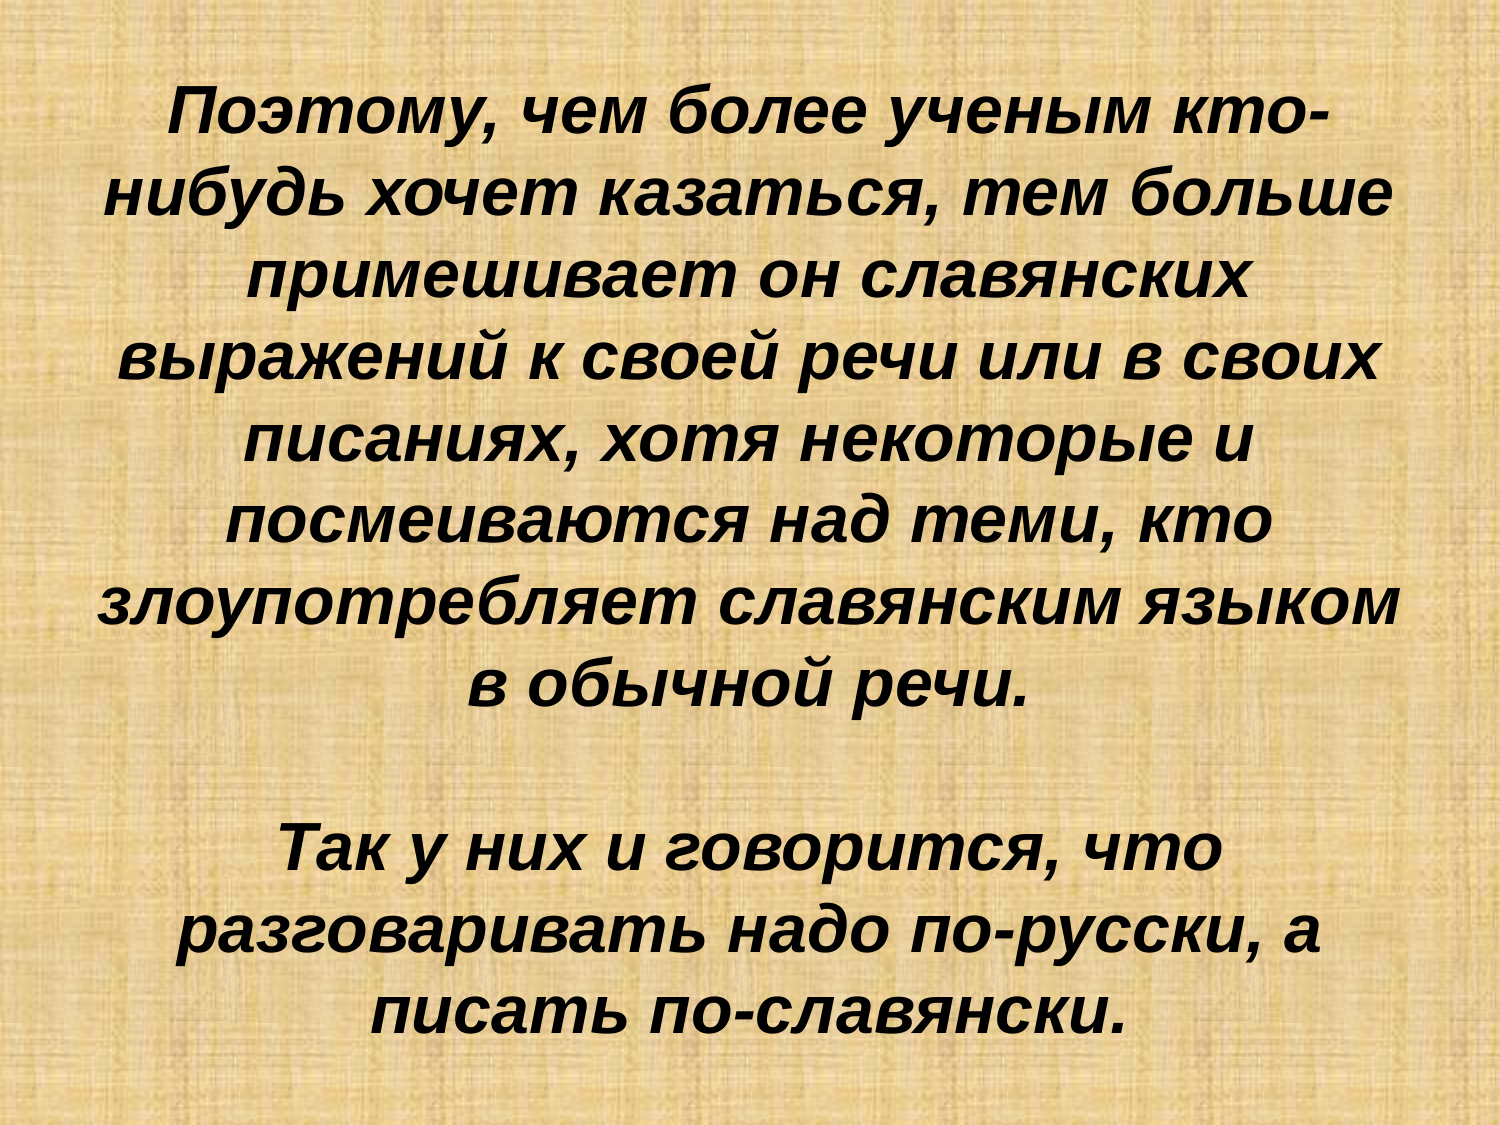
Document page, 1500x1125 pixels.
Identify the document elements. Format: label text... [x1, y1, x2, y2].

picture [0, 0, 1500, 1125]
title Поэтому, чем более ученым кто-нибудь хочет казаться, тем больше примешивает он славянских выражений к своей речи или в своих писаниях, хотя некоторые и посмеиваются над теми, кто злоупотребляет славянским языком в обычной речи. Так у них и говорится, что разговаривать надо по-русски, а писать по-славянски. [53, 54, 1447, 1059]
